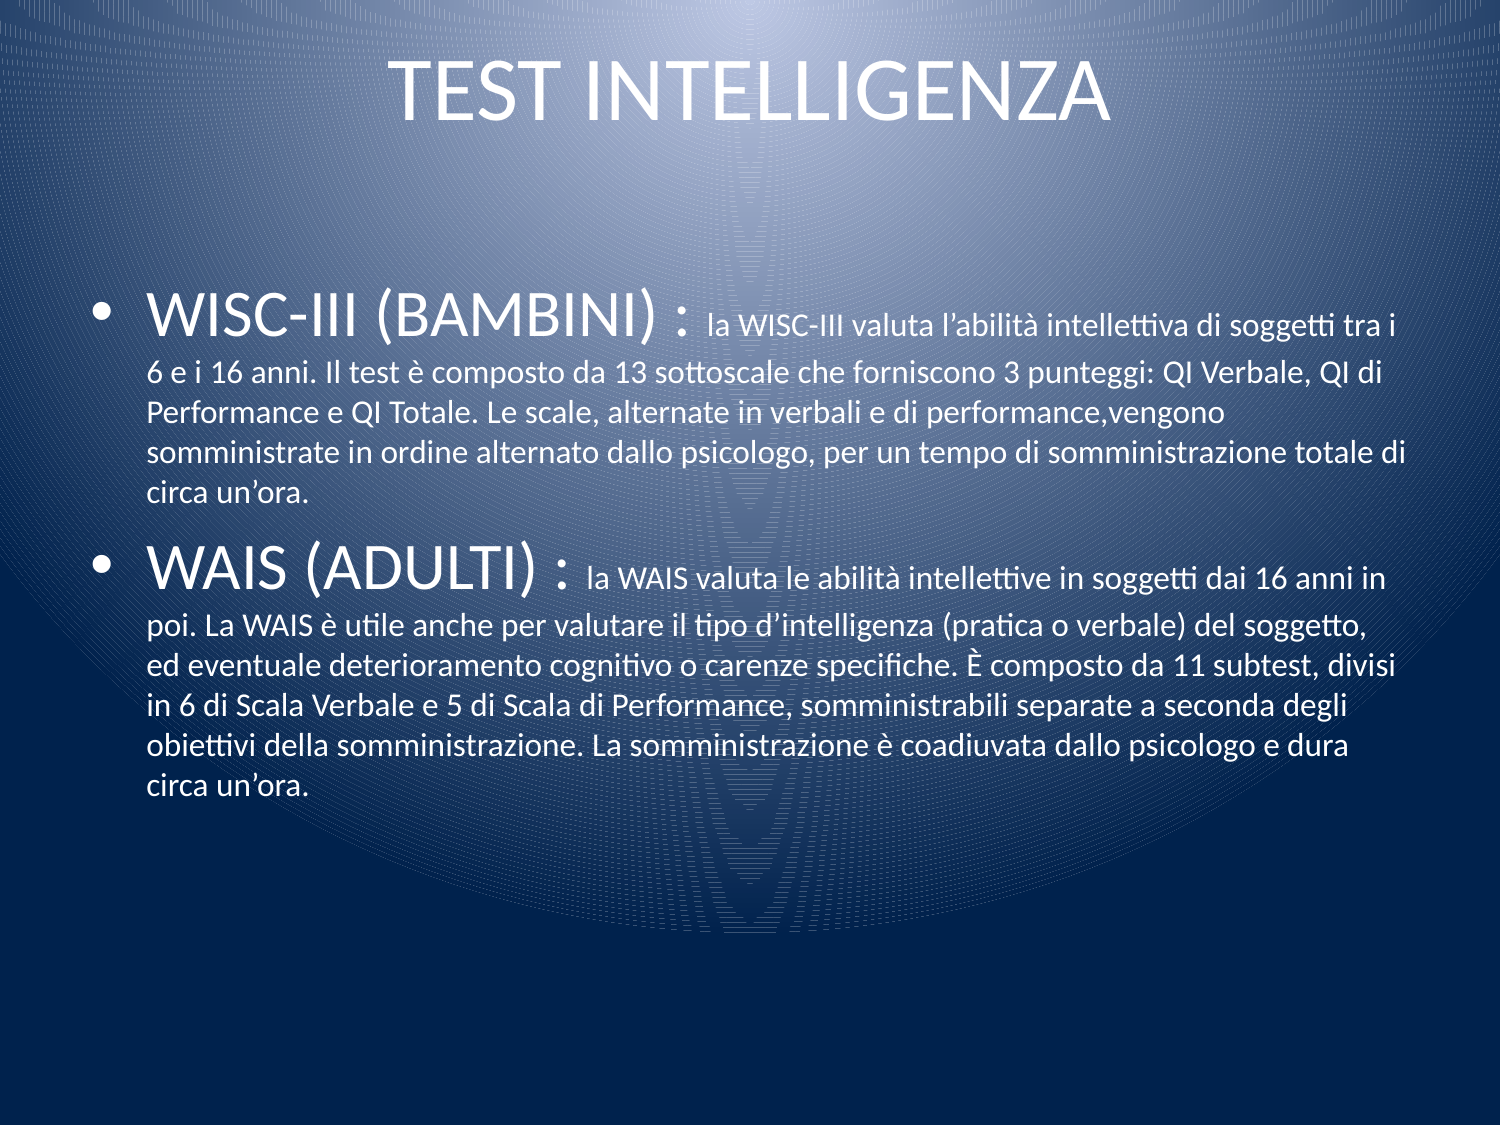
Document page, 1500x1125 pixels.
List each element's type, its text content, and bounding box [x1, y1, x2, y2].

list WISC-III (BAMBINI) : la WISC-III valuta l’abilità intellettiva di soggetti tra i 6 e i 16 anni. Il test è composto da 13 sottoscale che forniscono 3 punteggi: QI Verbale, QI di Performance e QI Totale. Le scale, alternate in verbali e di performance,vengono somministrate in ordine alternato dallo psicologo, per un tempo di somministrazione totale di circa un’ora. WAIS (ADULTI) : la WAIS valuta le abilità intellettive in soggetti dai 16 anni in poi. La WAIS è utile anche per valutare il tipo d’intelligenza (pratica o verbale) del soggetto, ed eventuale deterioramento cognitivo o carenze specifiche. È composto da 11 subtest, divisi in 6 di Scala Verbale e 5 di Scala di Performance, somministrabili separate a seconda degli obiettivi della somministrazione. La somministrazione è coadiuvata dallo psicologo e dura circa un’ora. [74, 262, 1426, 1006]
title TEST INTELLIGENZA [74, 44, 1426, 233]
